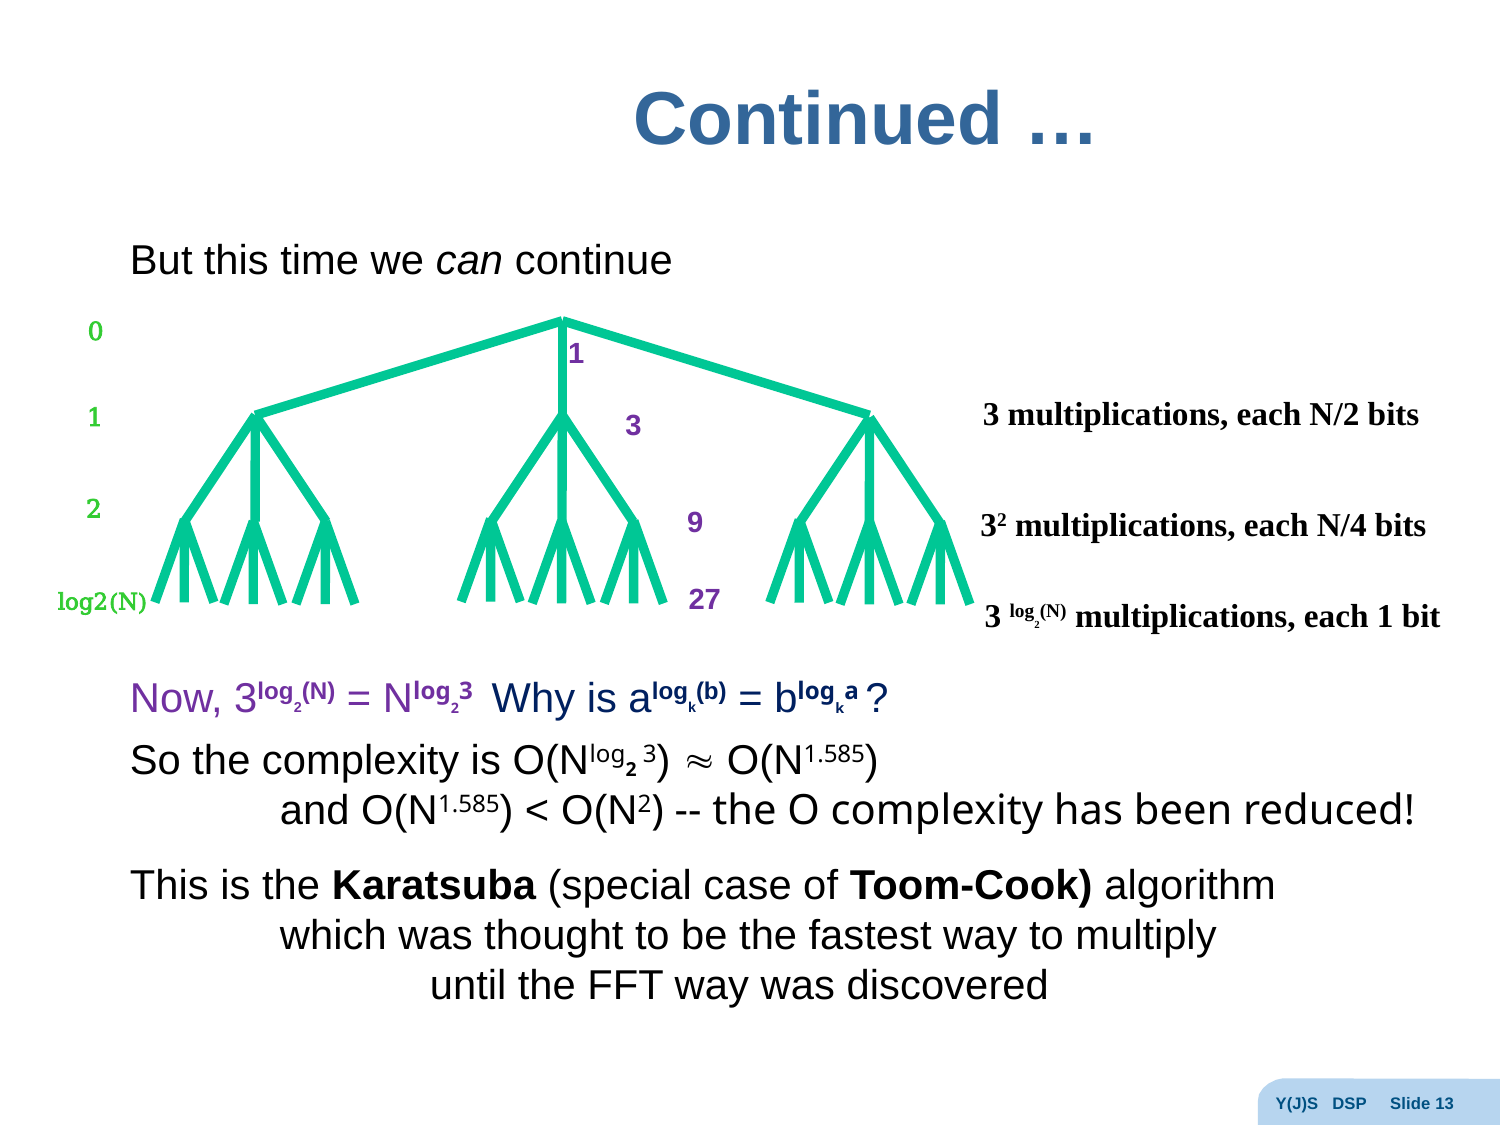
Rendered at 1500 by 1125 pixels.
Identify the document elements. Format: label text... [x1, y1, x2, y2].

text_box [42, 307, 1470, 643]
title Continued … [317, 26, 1416, 215]
list But this time we can continue Now, 3log2(N) = Nlog23 Why is alogk(b) = blogka ? So the complexity is O(Nlog2 3)  O(N1.585) and O(N1.585) < O(N2) -- the O complexity has been reduced! This is the Karatsuba (special case of Toom-Cook) algorithm which was thought to be the fastest way to multiply until the FFT way was discovered [115, 652, 1459, 1033]
list But this time we can continue Now, 3log2(N) = Nlog23 Why is alogk(b) = blogka ? So the complexity is O(Nlog2 3)  O(N1.585) and O(N1.585) < O(N2) -- the O complexity has been reduced! This is the Karatsuba (special case of Toom-Cook) algorithm which was thought to be the fastest way to multiply until the FFT way was discovered [115, 225, 1459, 306]
slide_number Y(J)S DSP Slide 13 [1260, 1085, 1500, 1125]
